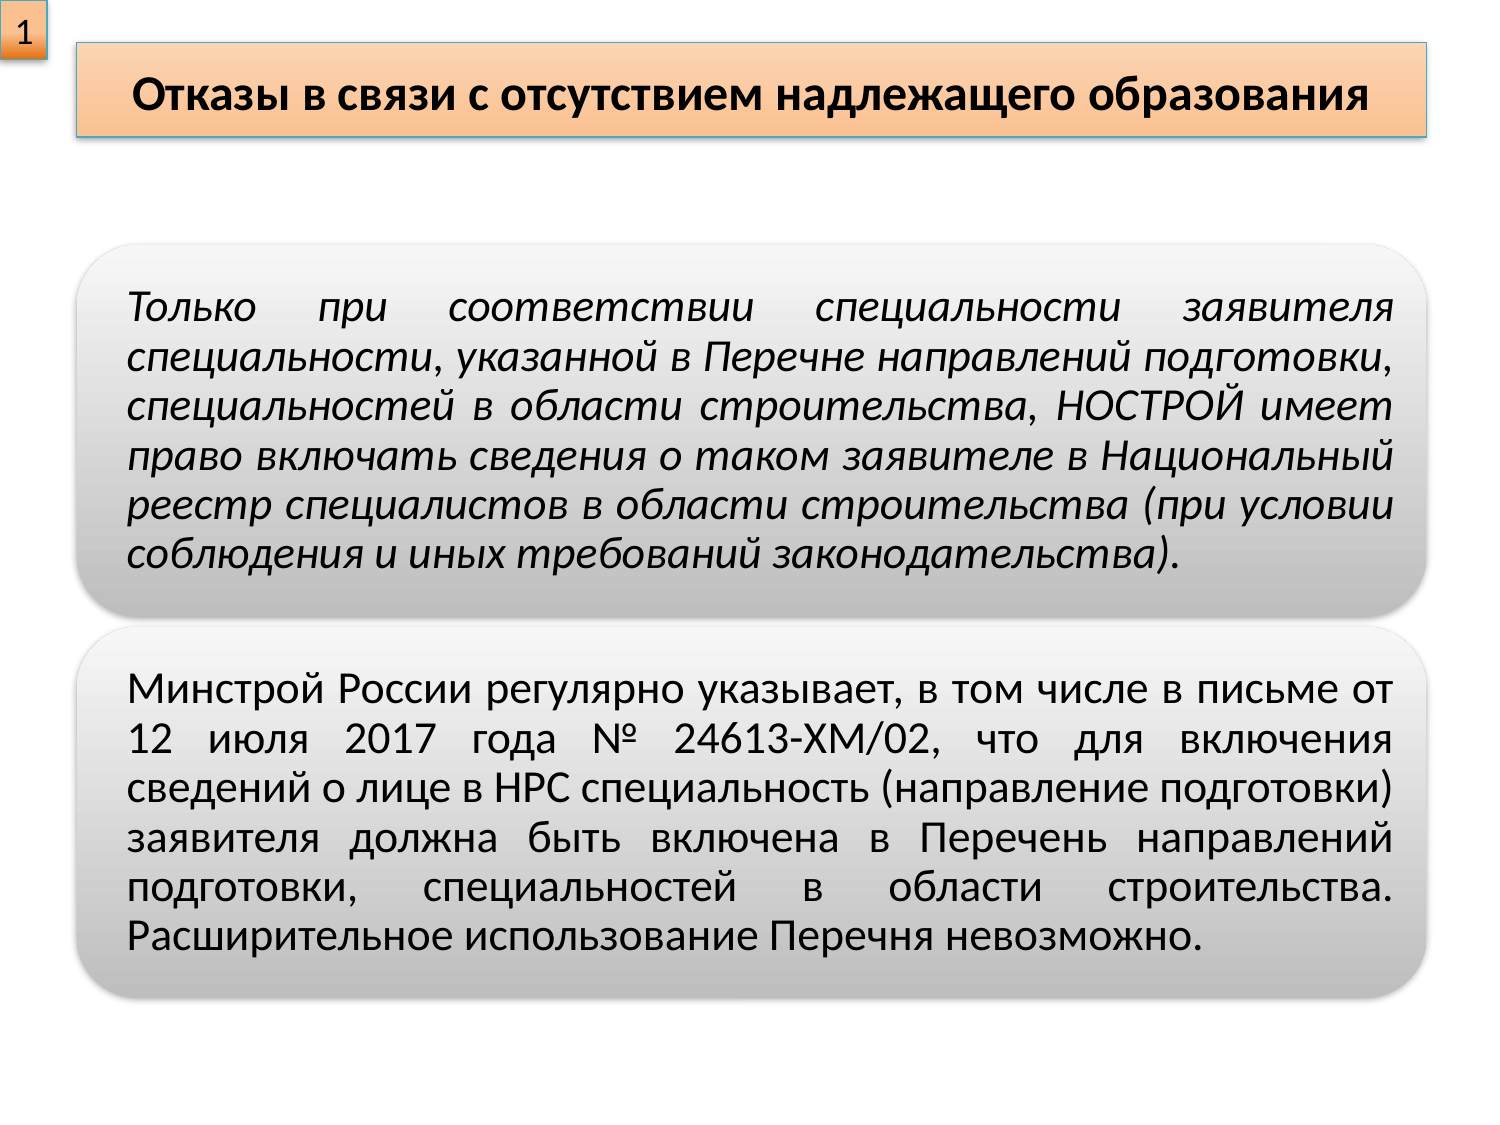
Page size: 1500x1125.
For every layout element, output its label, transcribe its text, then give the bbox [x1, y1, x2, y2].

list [76, 207, 1427, 1036]
text_box 1 [0, 0, 48, 60]
text_box Отказы в связи с отсутствием надлежащего образования [76, 42, 1427, 138]
